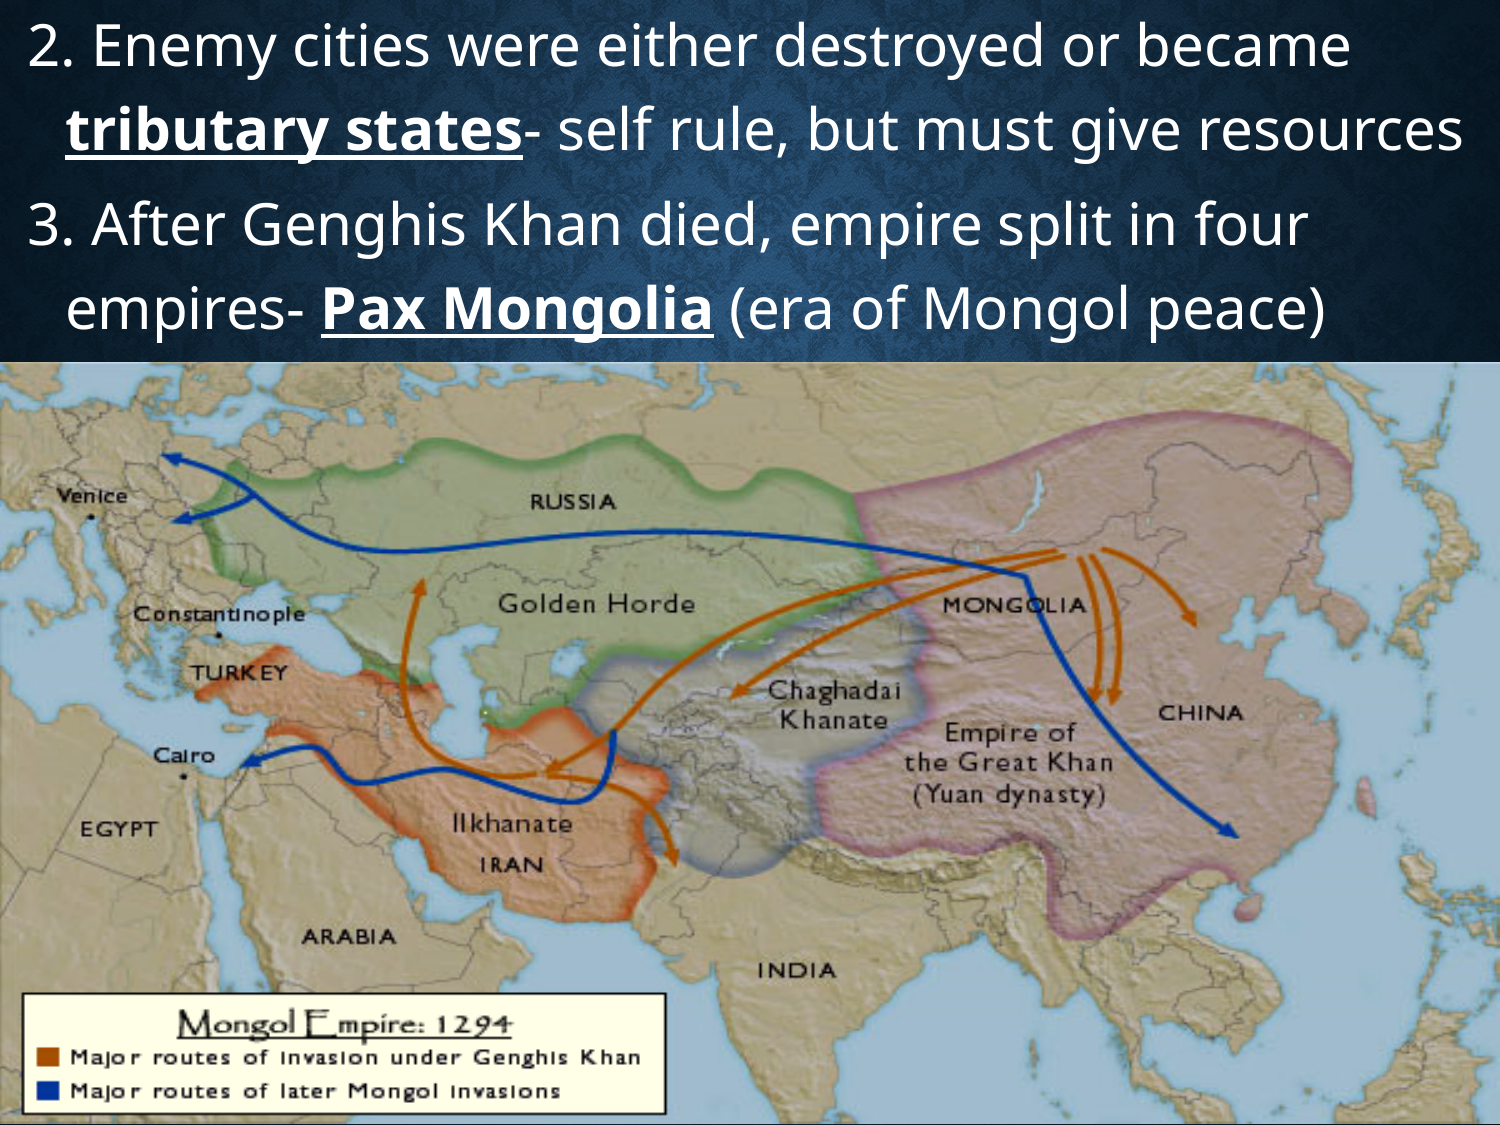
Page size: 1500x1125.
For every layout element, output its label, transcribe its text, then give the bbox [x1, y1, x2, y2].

picture [0, 361, 1500, 1124]
list 2. Enemy cities were either destroyed or became tributary states- self rule, but must give resources 3. After Genghis Khan died, empire split in four empires- Pax Mongolia (era of Mongol peace) [0, 0, 1500, 361]
